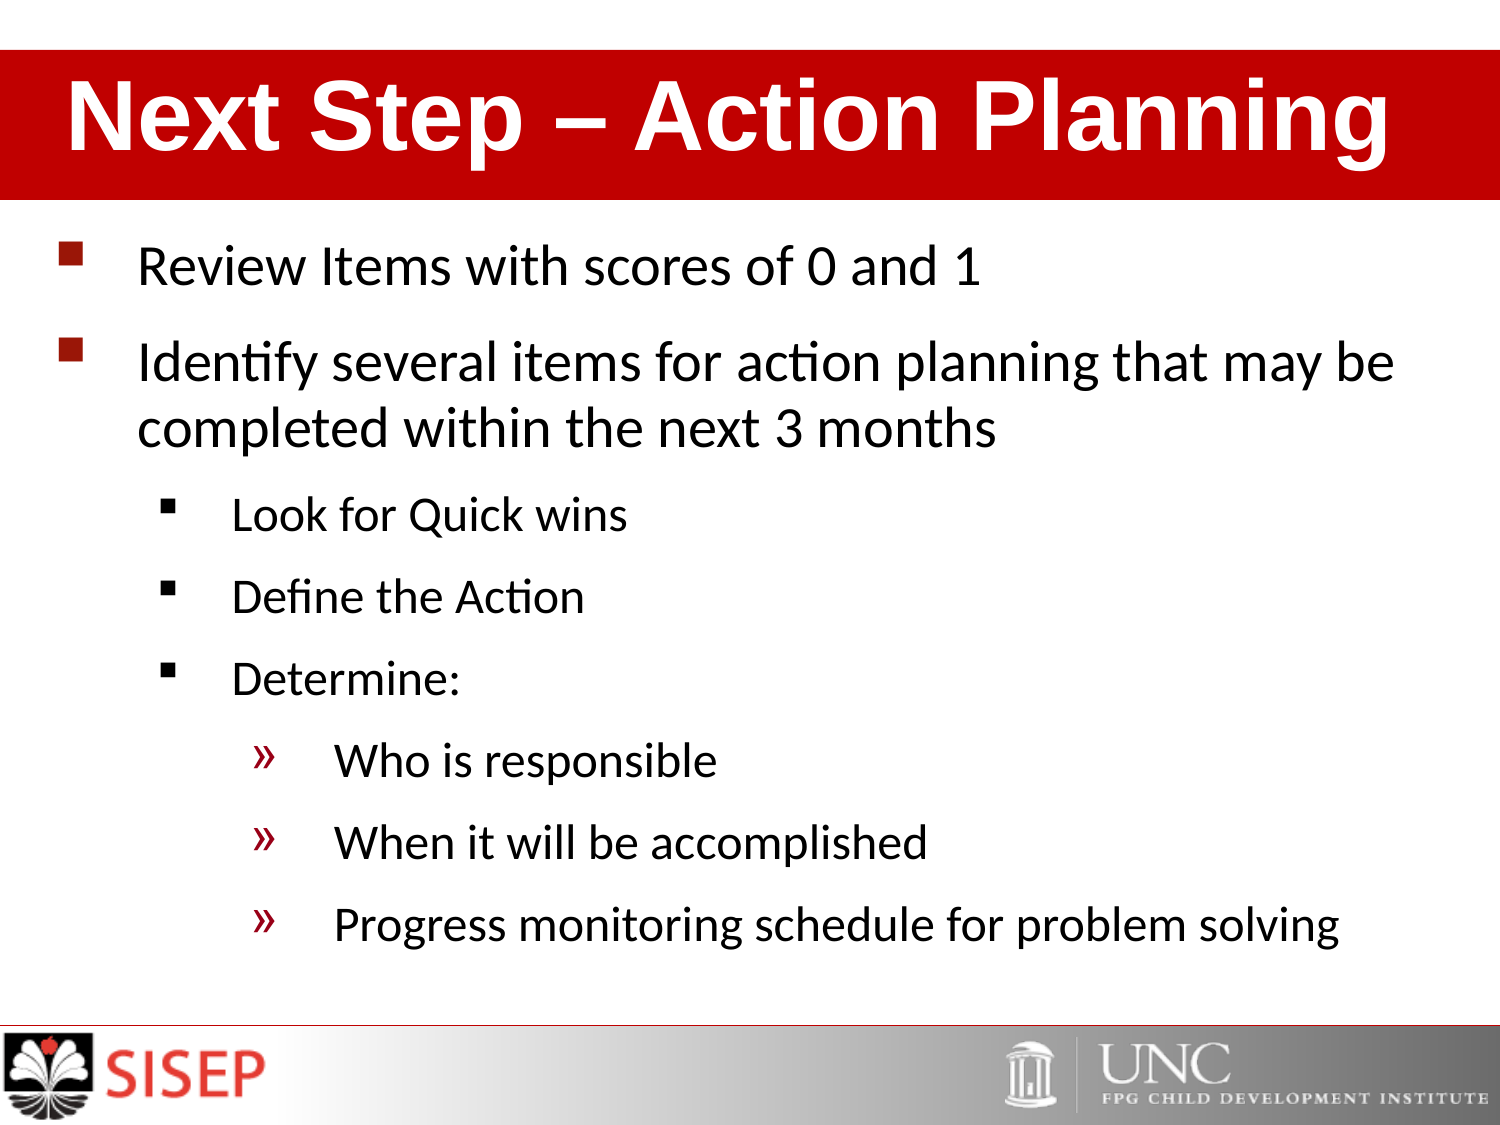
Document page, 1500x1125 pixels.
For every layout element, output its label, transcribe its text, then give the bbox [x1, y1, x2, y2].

list Review Items with scores of 0 and 1 Identify several items for action planning that may be completed within the next 3 months Look for Quick wins Define the Action Determine: Who is responsible When it will be accomplished Progress monitoring schedule for problem solving [37, 224, 1463, 1001]
picture [1005, 1037, 1488, 1113]
title Next Step – Action Planning [49, 21, 1463, 201]
picture [0, 1030, 269, 1125]
